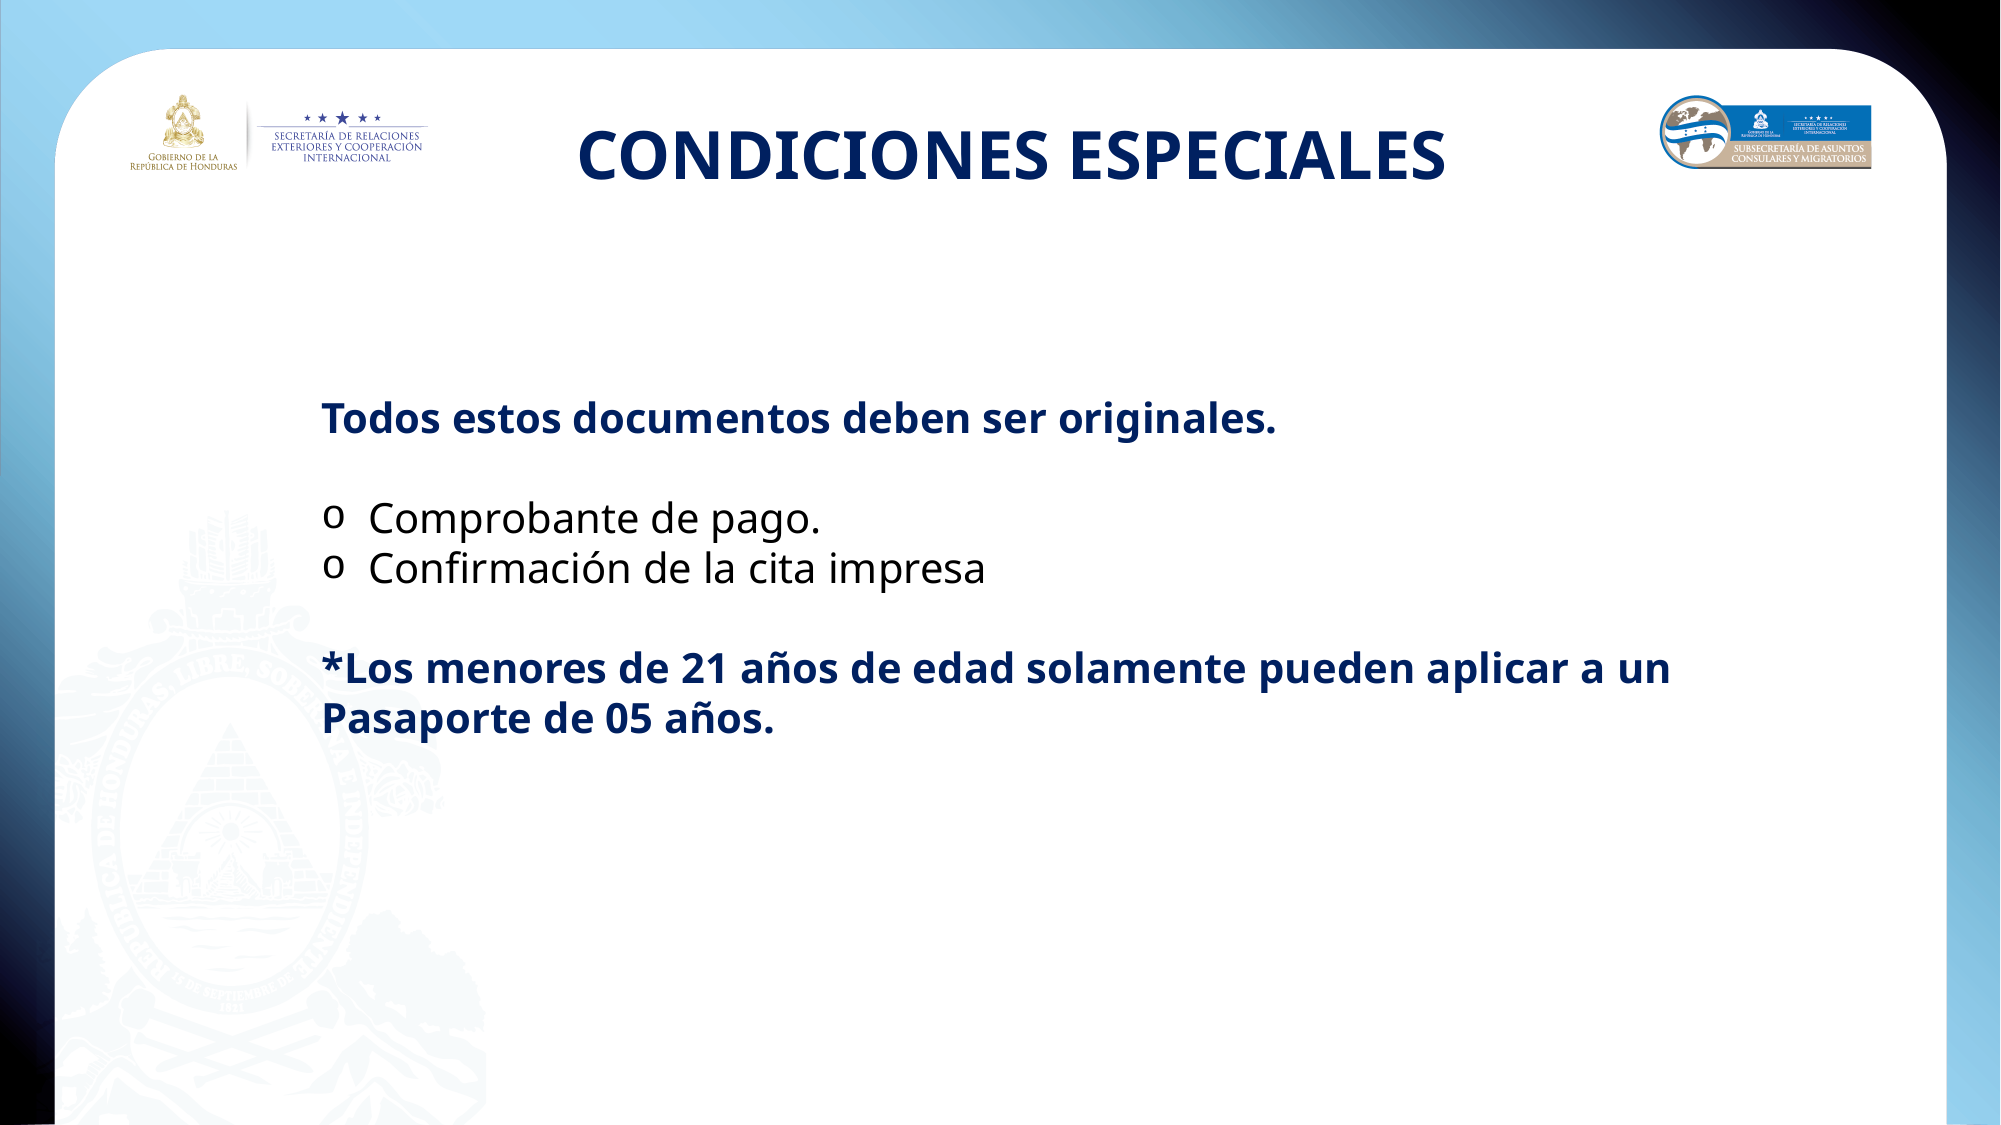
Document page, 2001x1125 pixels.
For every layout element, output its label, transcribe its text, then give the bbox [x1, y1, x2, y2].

text_box Todos estos documentos deben ser originales. Comprobante de pago. Confirmación de la cita impresa *Los menores de 21 años de edad solamente pueden aplicar a un Pasaporte de 05 años. [306, 384, 1688, 750]
text_box CONDICIONES ESPECIALES [519, 105, 1506, 201]
picture [0, 0, 2001, 1125]
